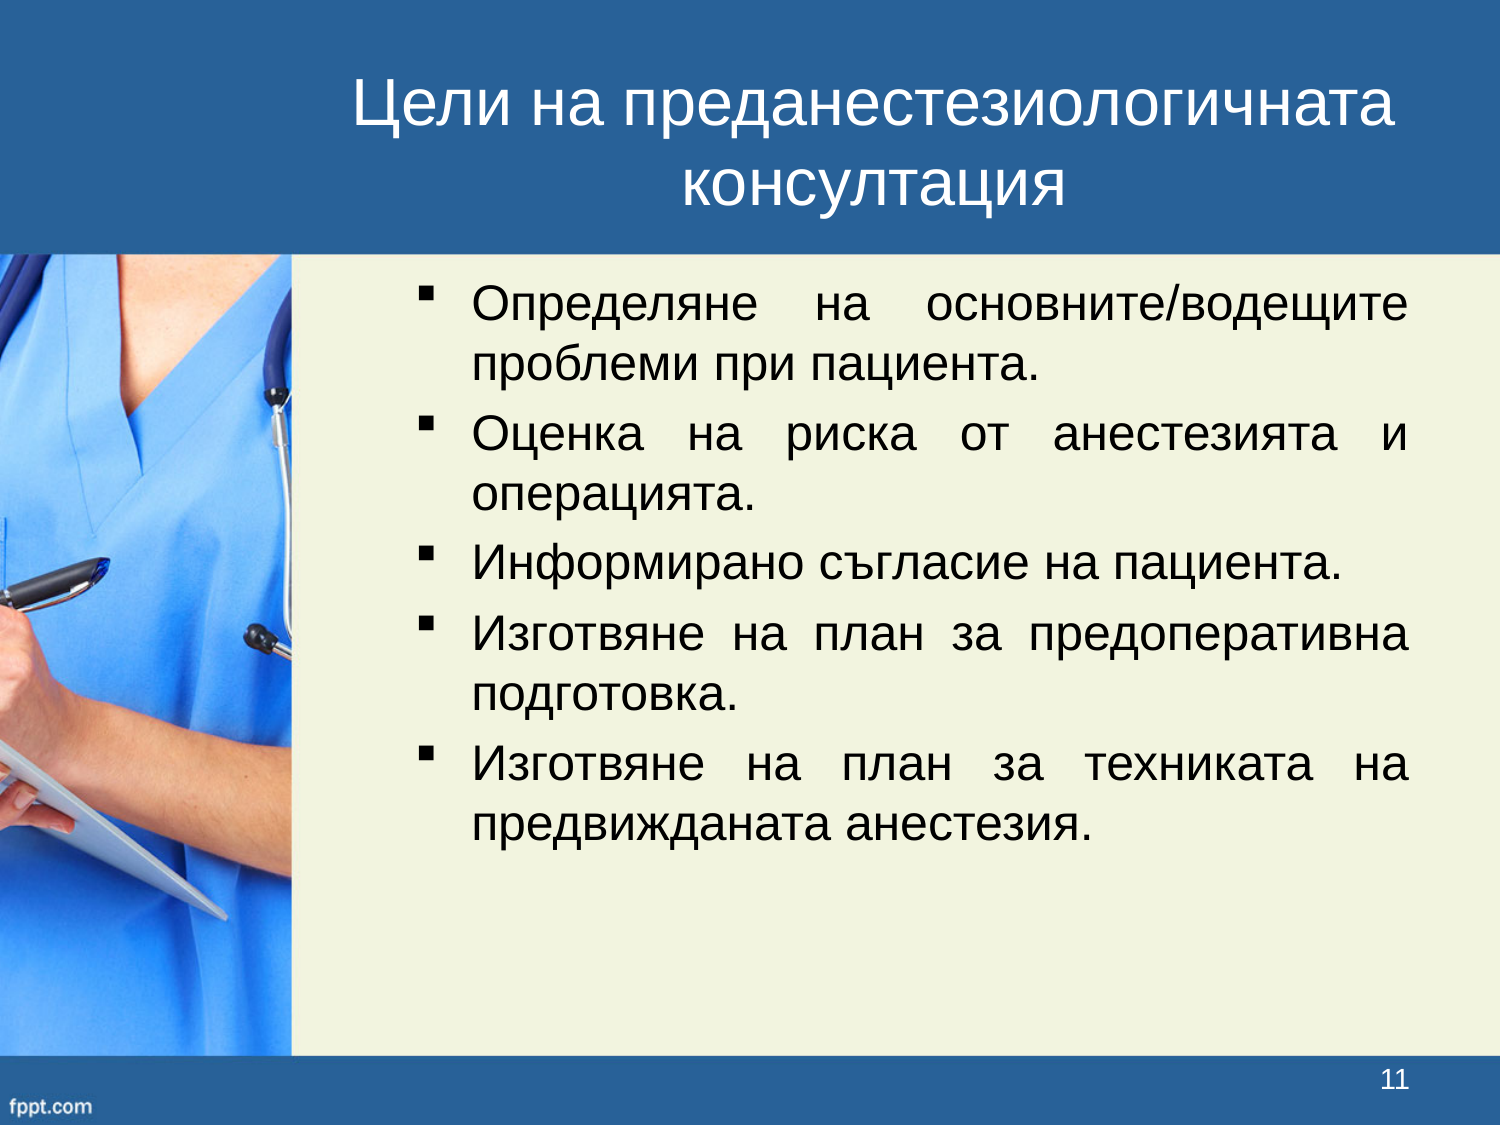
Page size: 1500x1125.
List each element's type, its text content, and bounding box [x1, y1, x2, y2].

text_box 11 [1074, 1024, 1425, 1103]
title Цели на преданестезиологичната консултация [324, 45, 1425, 233]
picture [0, 0, 1500, 1125]
list Определяне на основните/водещите проблеми при пациента. Оценка на риска от анестезията и операцията. Информирано съгласие на пациента. Изготвяне на план за предоперативна подготовка. Изготвяне на план за техниката на предвижданата анестезия. [399, 262, 1425, 1005]
